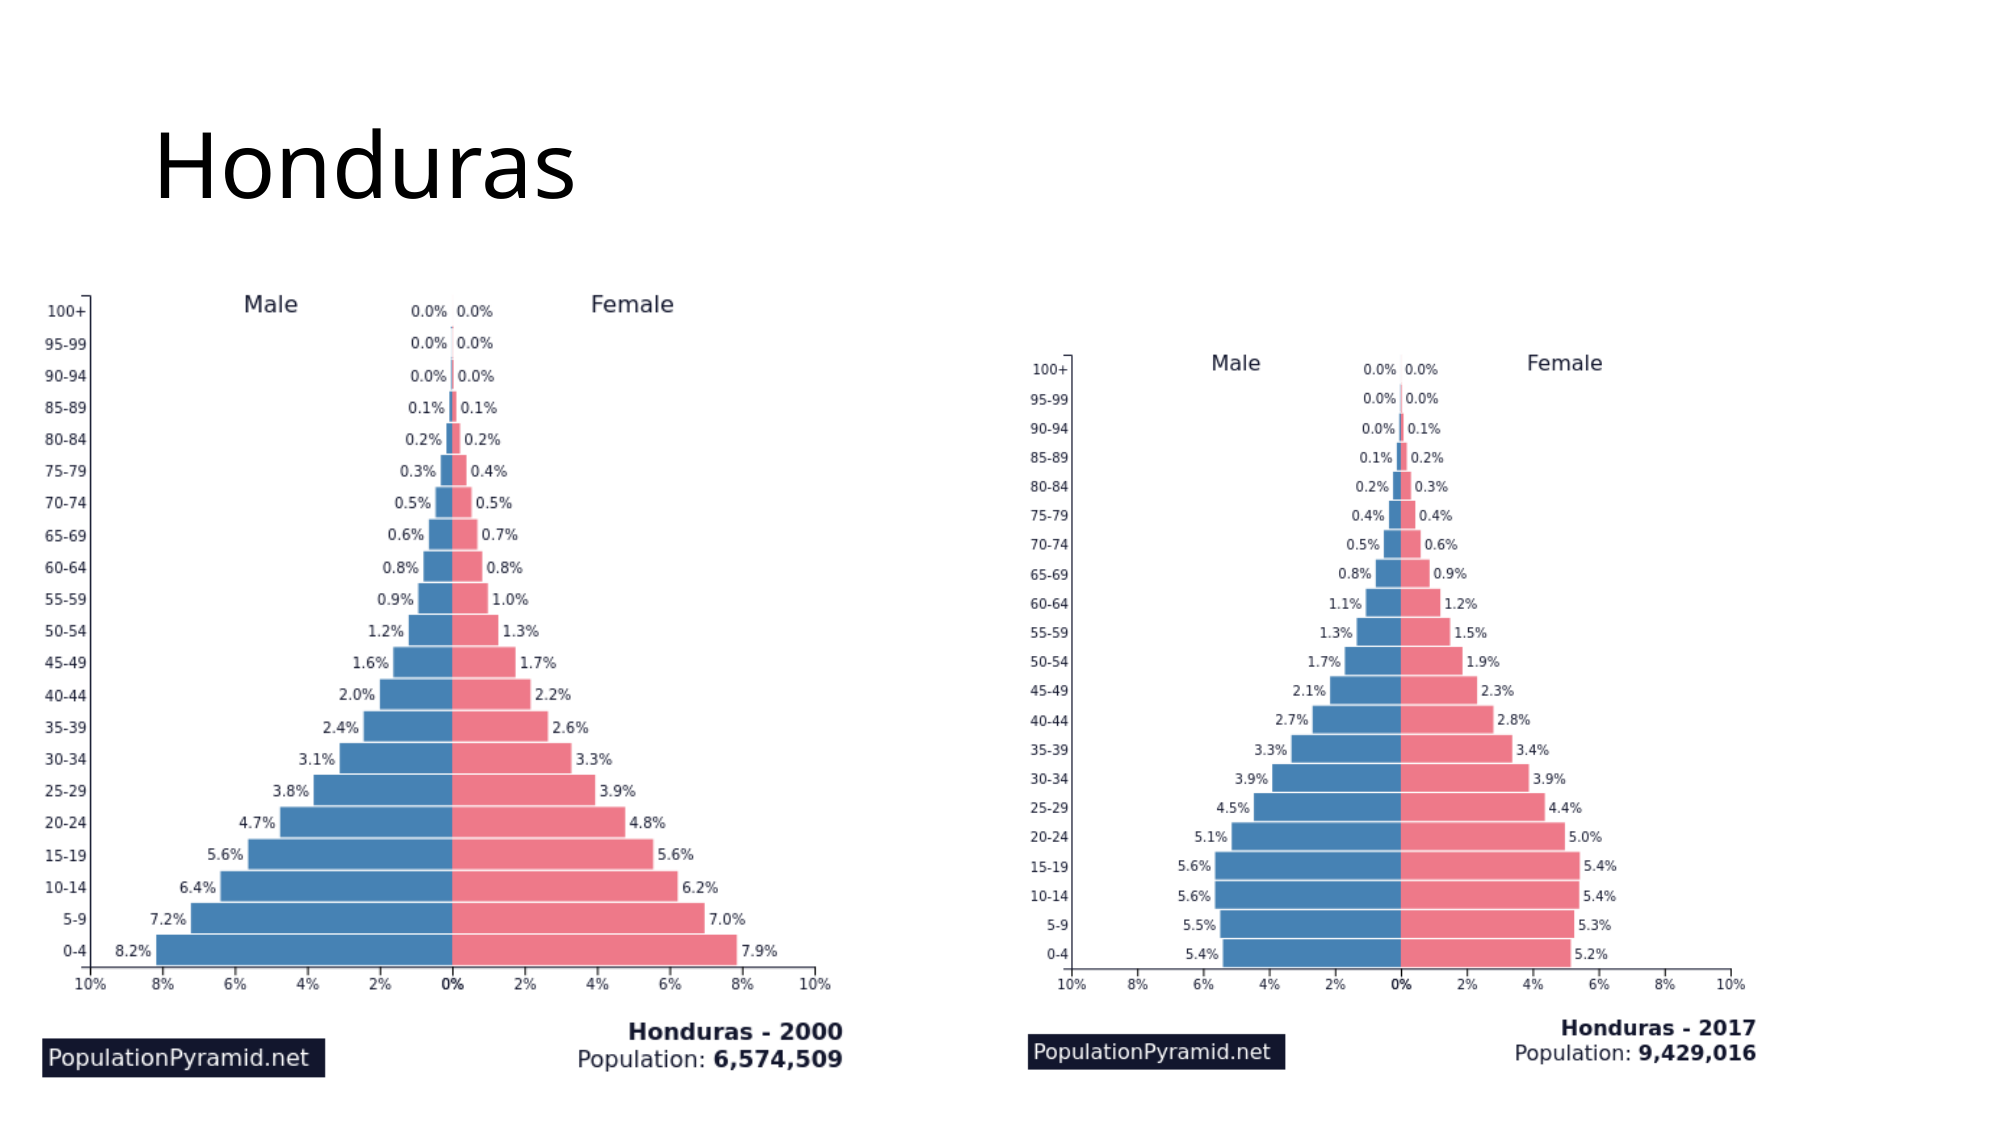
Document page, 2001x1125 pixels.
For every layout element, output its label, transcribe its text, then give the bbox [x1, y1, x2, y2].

title Honduras [137, 59, 1863, 278]
picture [1015, 339, 1770, 1104]
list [28, 278, 858, 1115]
